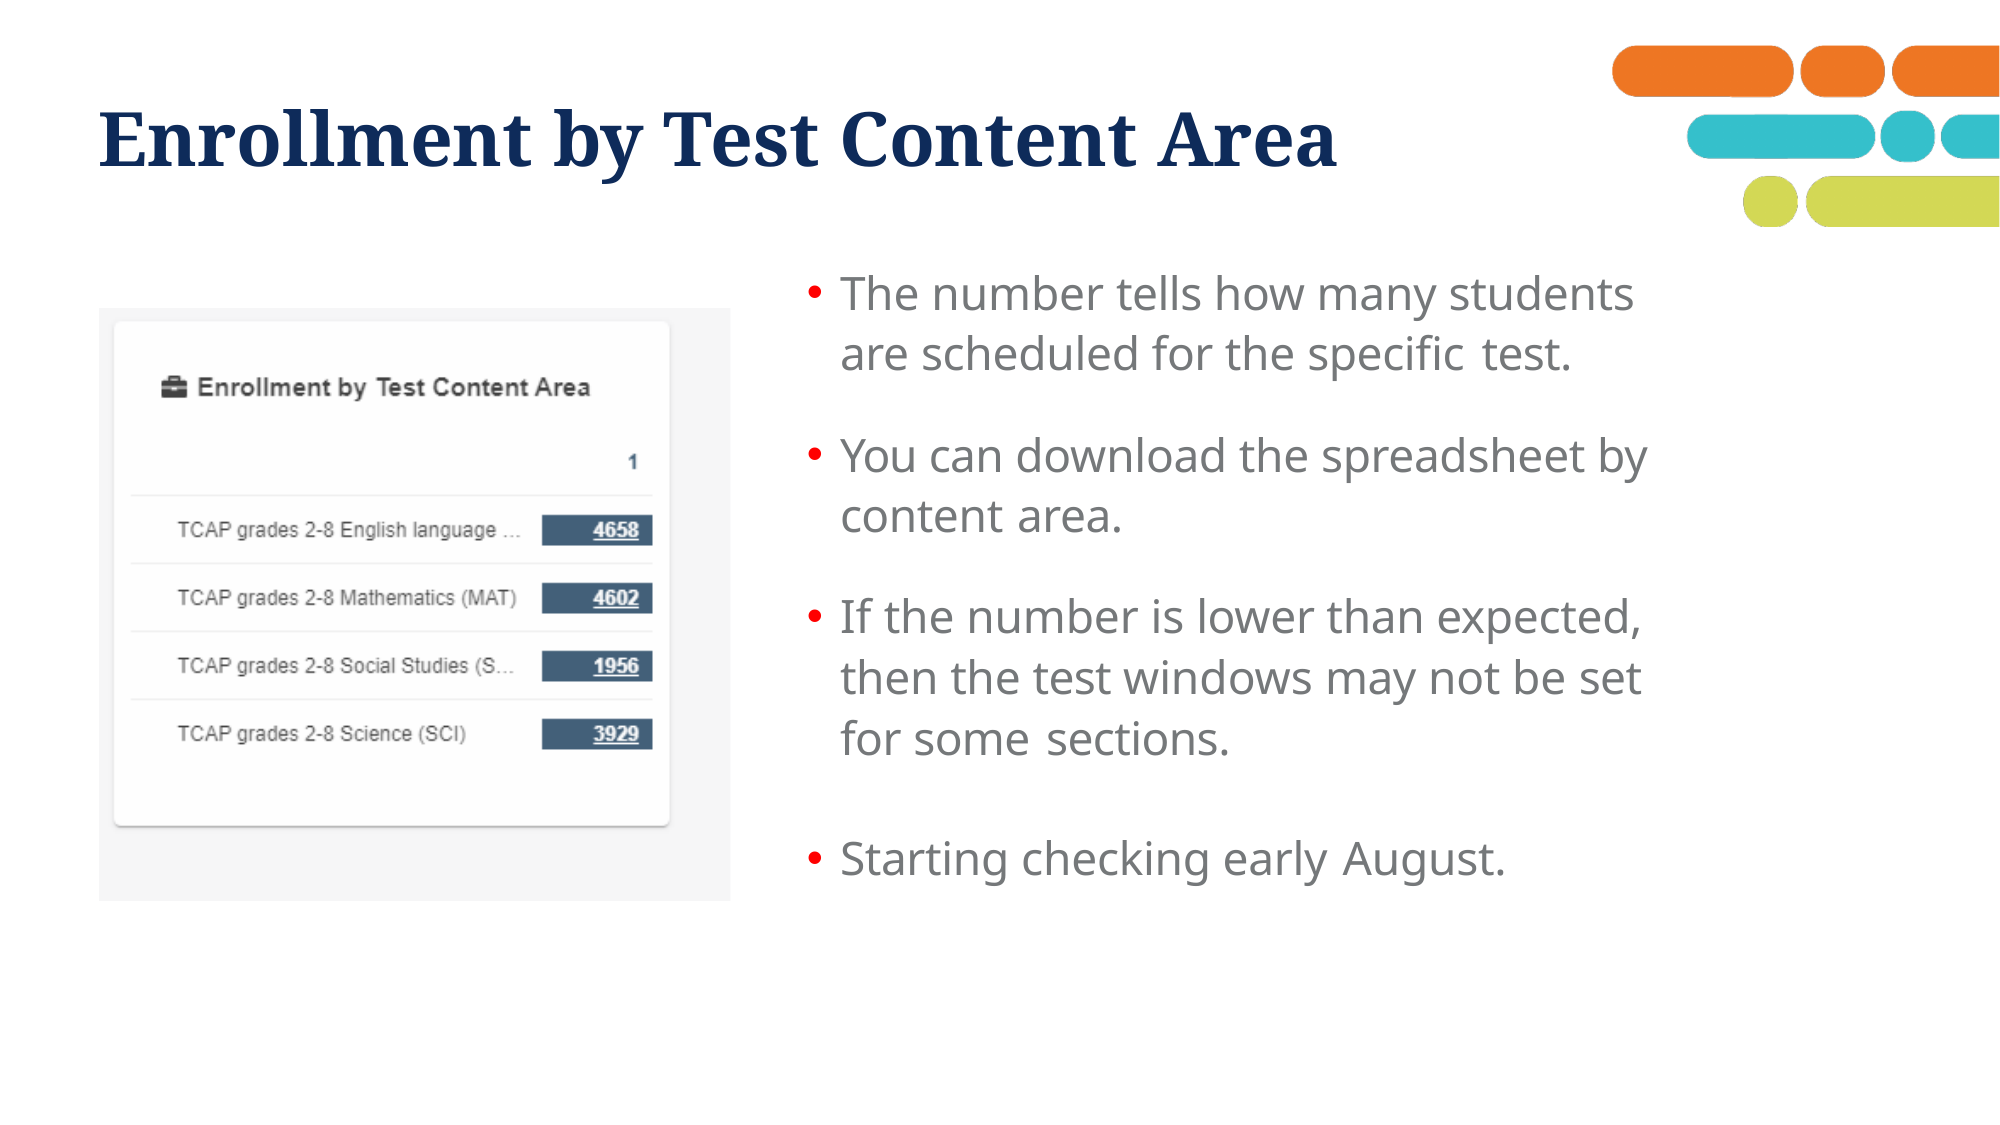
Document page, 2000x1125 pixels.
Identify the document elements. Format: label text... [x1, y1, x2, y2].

title Enrollment by Test Content Area [83, 37, 1585, 236]
list The number tells how many students are scheduled for the specific test. You can download the spreadsheet by content area. If the number is lower than expected, then the test windows may not be set for some sections. Starting checking early August. [790, 251, 1675, 959]
text_box [99, 308, 731, 901]
picture [1613, 46, 2000, 227]
